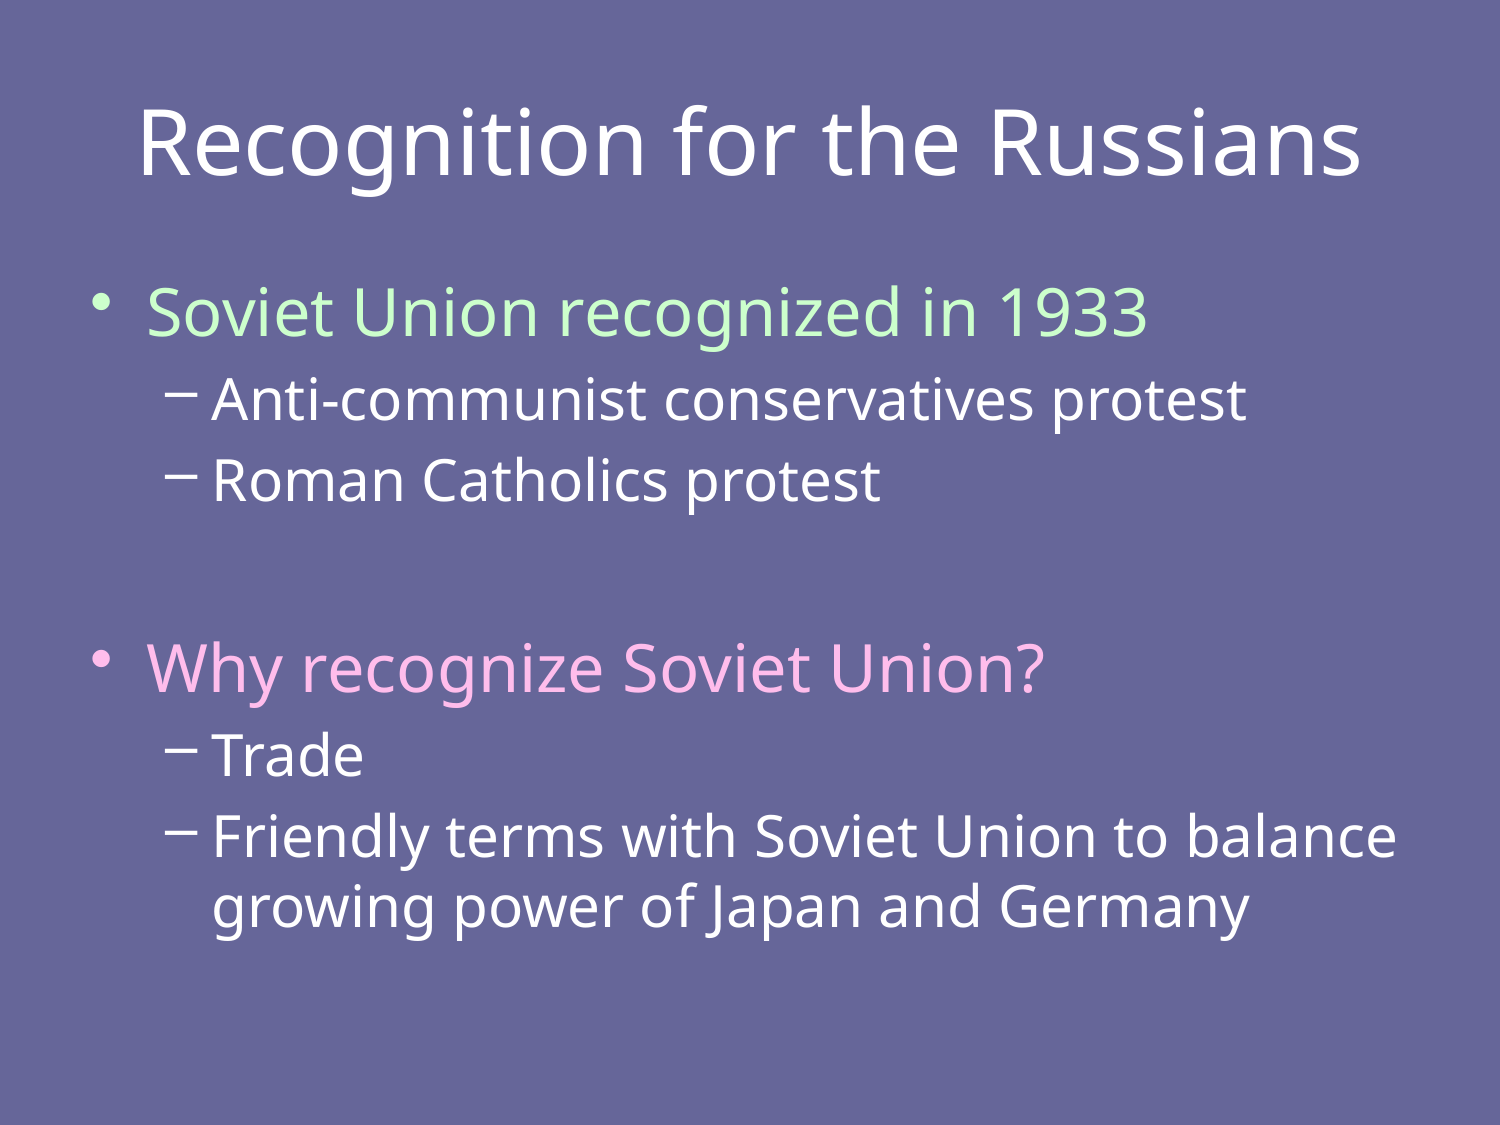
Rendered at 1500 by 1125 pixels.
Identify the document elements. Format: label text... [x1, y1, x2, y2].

title Recognition for the Russians [75, 45, 1425, 233]
list Soviet Union recognized in 1933 Anti-communist conservatives protest Roman Catholics protest Why recognize Soviet Union? Trade Friendly terms with Soviet Union to balance growing power of Japan and Germany [75, 262, 1425, 1005]
